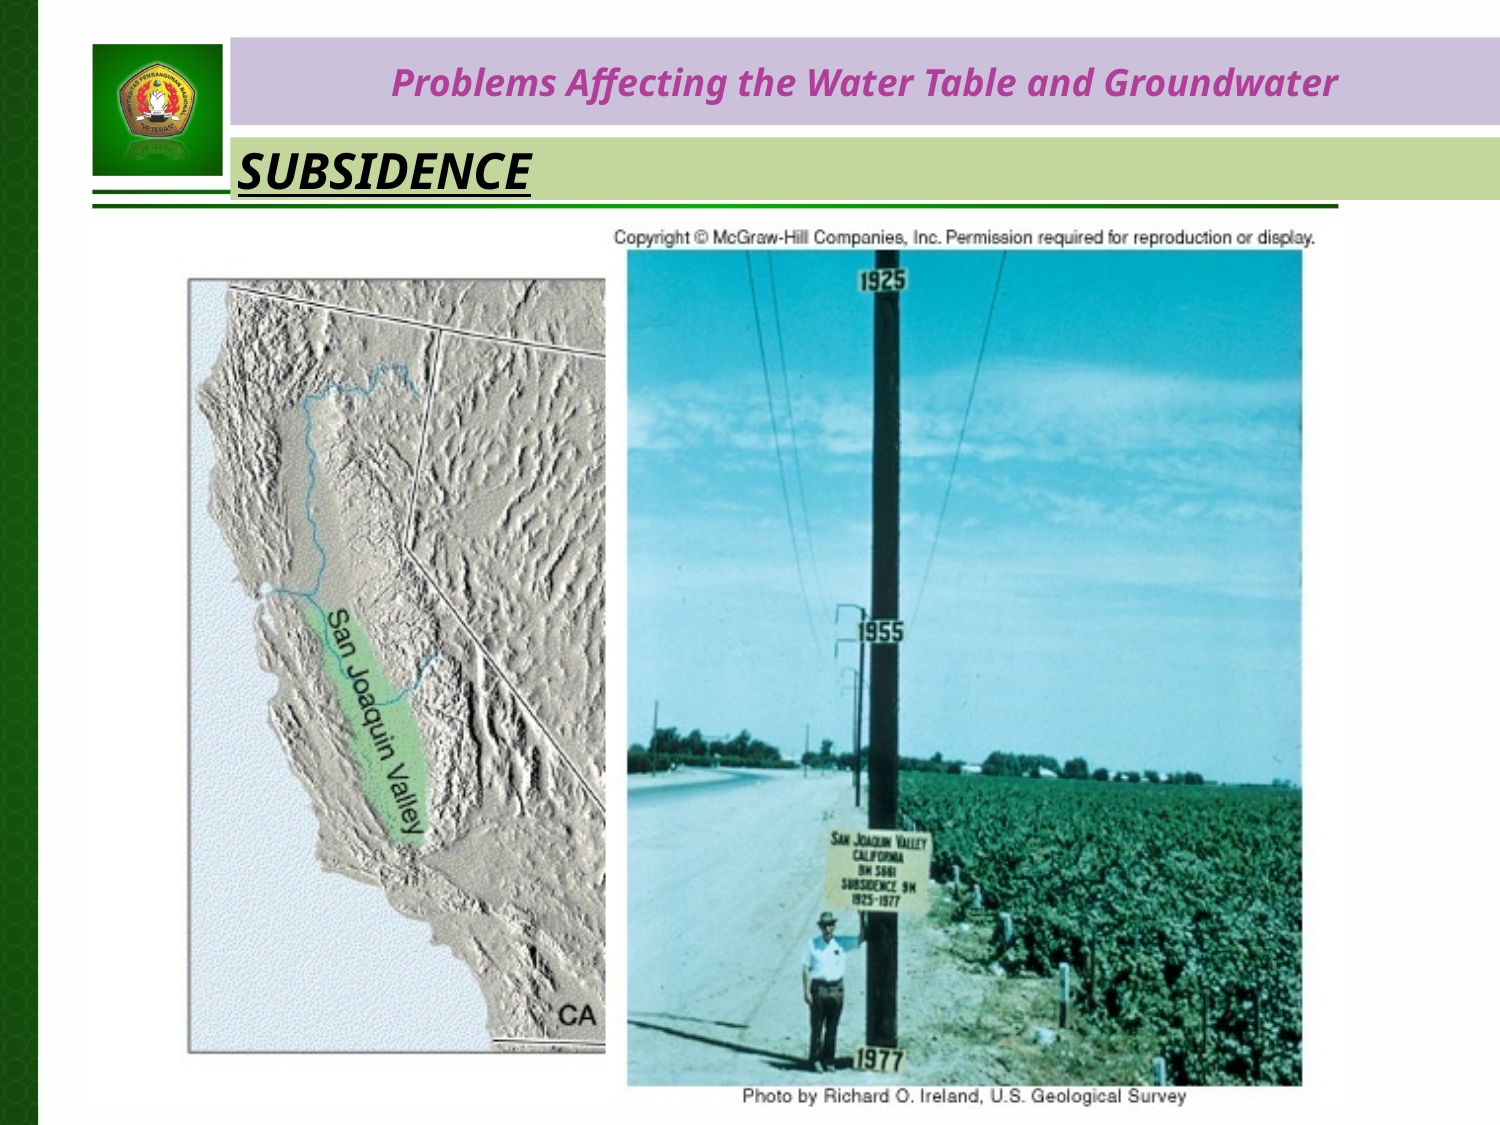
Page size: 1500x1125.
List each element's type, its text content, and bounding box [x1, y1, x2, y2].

text_box Problems Affecting the Water Table and Groundwater [230, 37, 1500, 125]
text_box Subsidence [230, 137, 1500, 200]
picture [0, 0, 1500, 1125]
